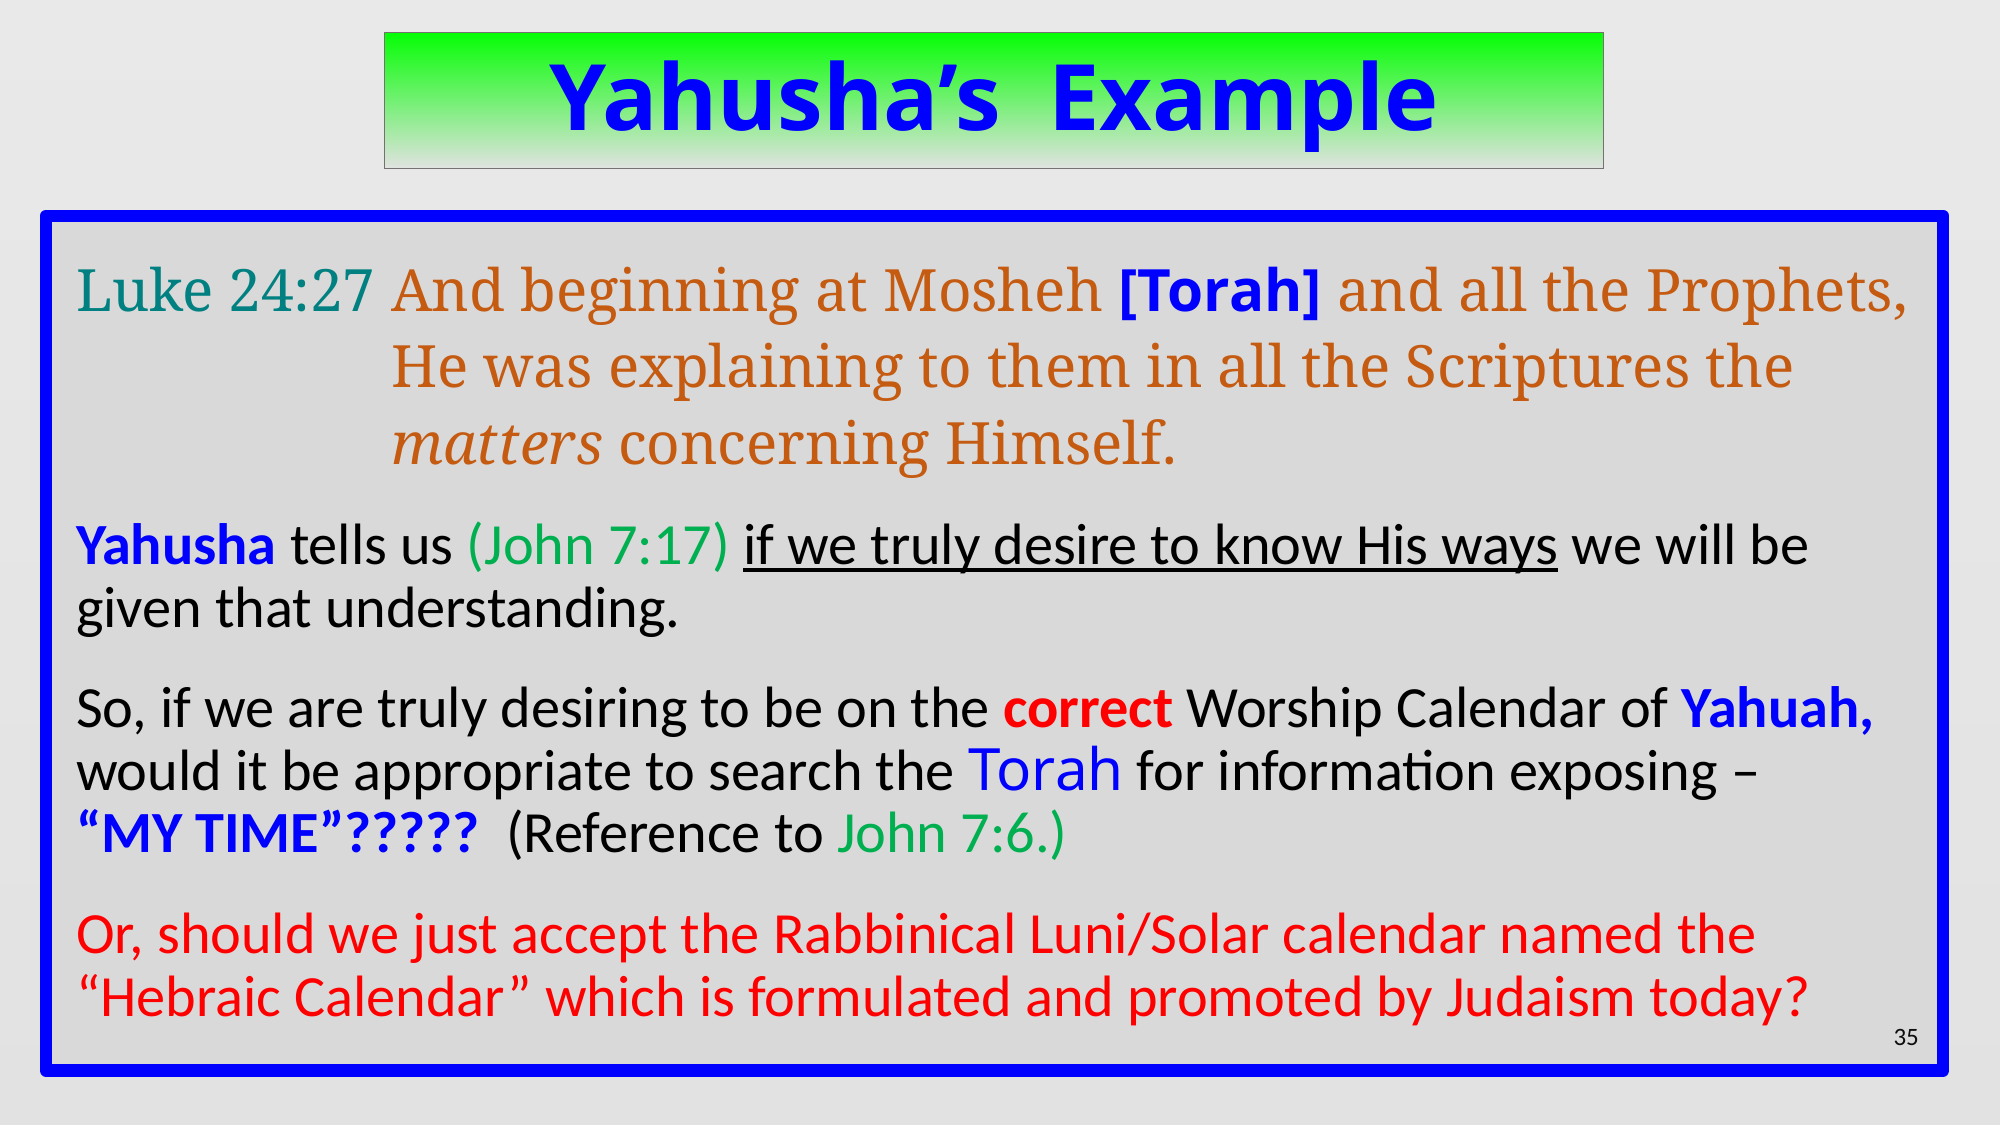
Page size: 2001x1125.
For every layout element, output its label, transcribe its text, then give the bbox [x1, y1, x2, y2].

list Luke 24:27 And beginning at Mosheh [Torah] and all the Prophets, He was explaining to them in all the Scriptures the matters concerning Himself. Yahusha tells us (John 7:17) if we truly desire to know His ways we will be given that understanding. So, if we are truly desiring to be on the correct Worship Calendar of Yahuah, would it be appropriate to search the Torah for information exposing – “MY TIME”????? (Reference to John 7:6.) Or, should we just accept the Rabbinical Luni/Solar calendar named the “Hebraic Calendar” which is formulated and promoted by Judaism today? [46, 215, 1944, 1071]
slide_number 35 [1484, 1005, 1935, 1066]
title Yahusha’s Example [384, 32, 1604, 169]
